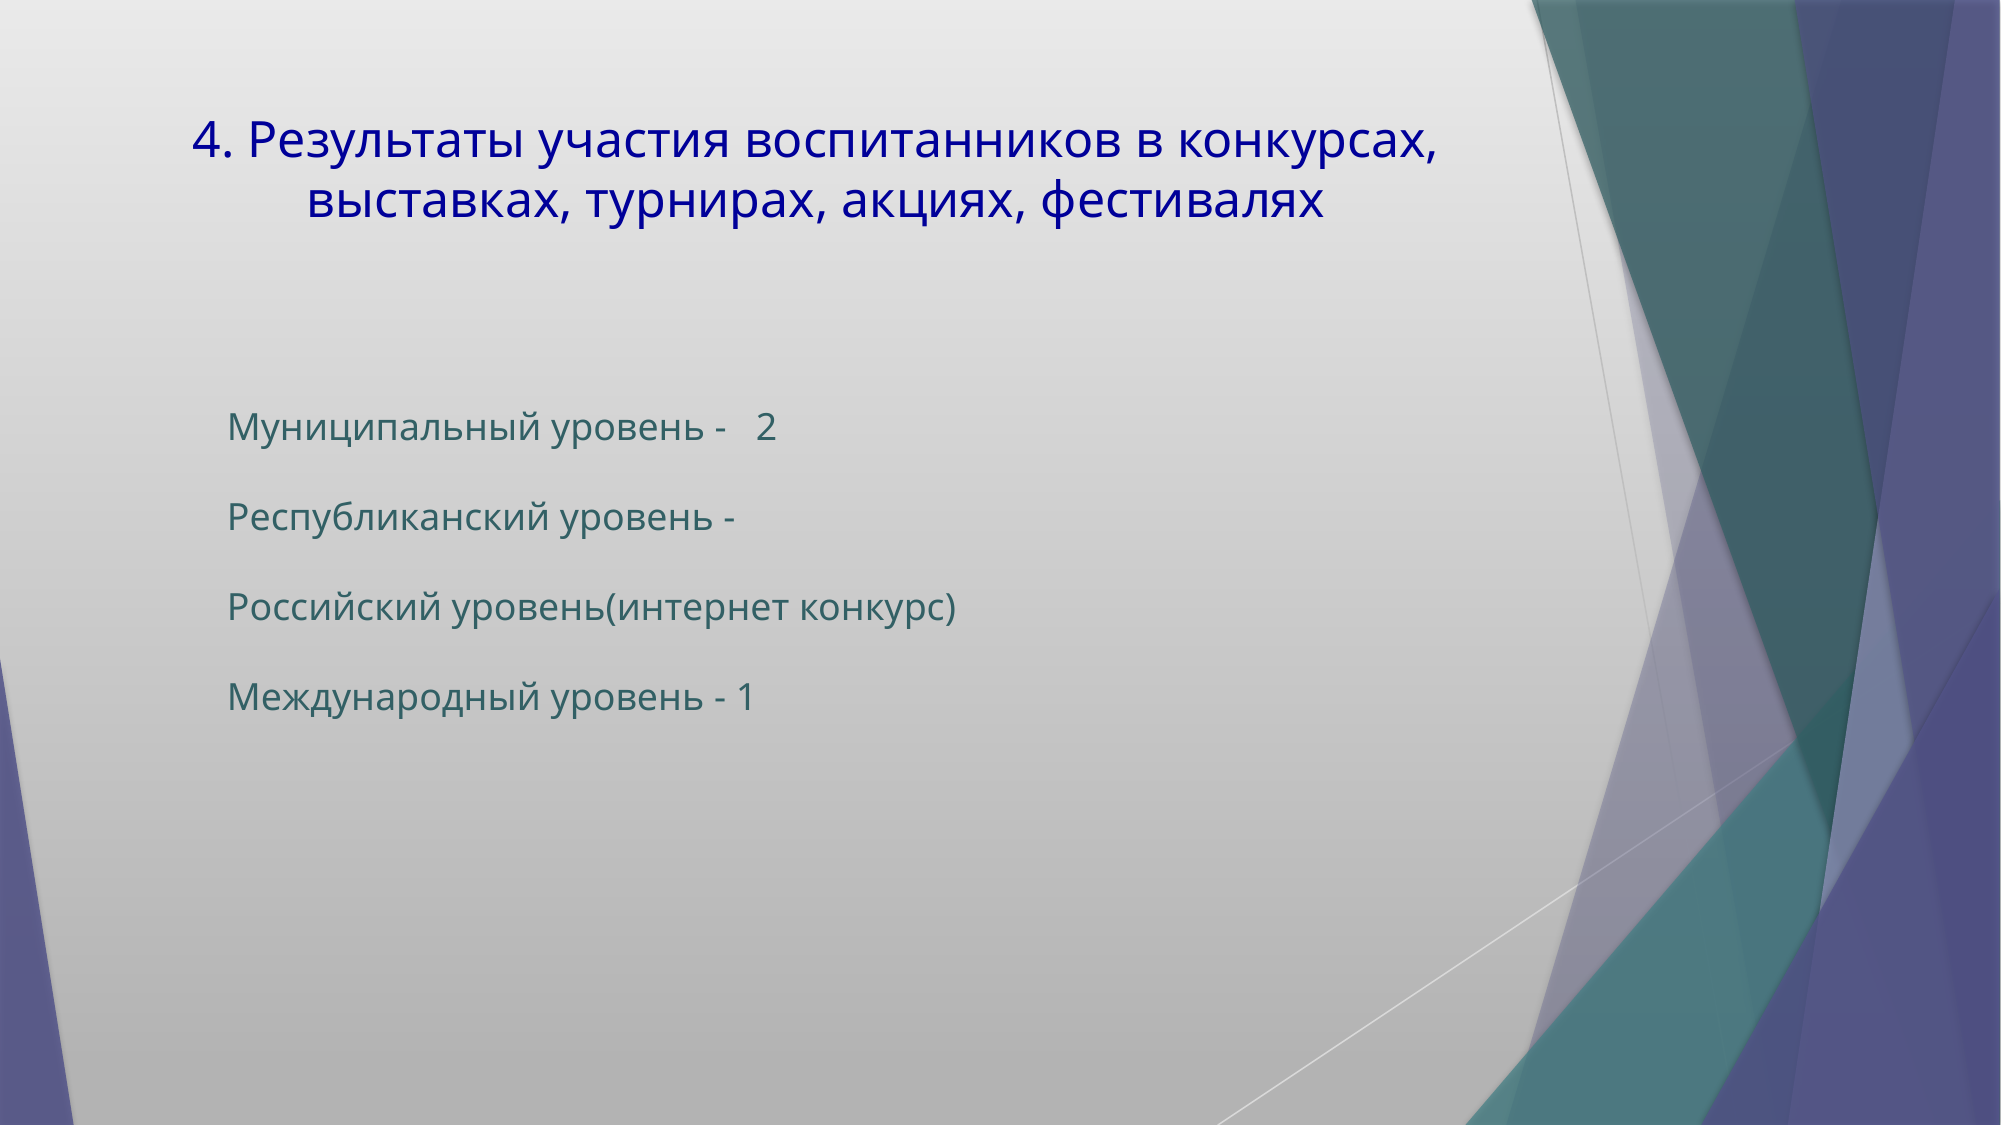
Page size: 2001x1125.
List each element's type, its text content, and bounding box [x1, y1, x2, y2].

text_box Муниципальный уровень - 2 Республиканский уровень - Российский уровень(интернет конкурс) Международный уровень - 1 [212, 395, 1220, 726]
title 4. Результаты участия воспитанников в конкурсах, выставках, турнирах, акциях, фестивалях [110, 99, 1522, 317]
